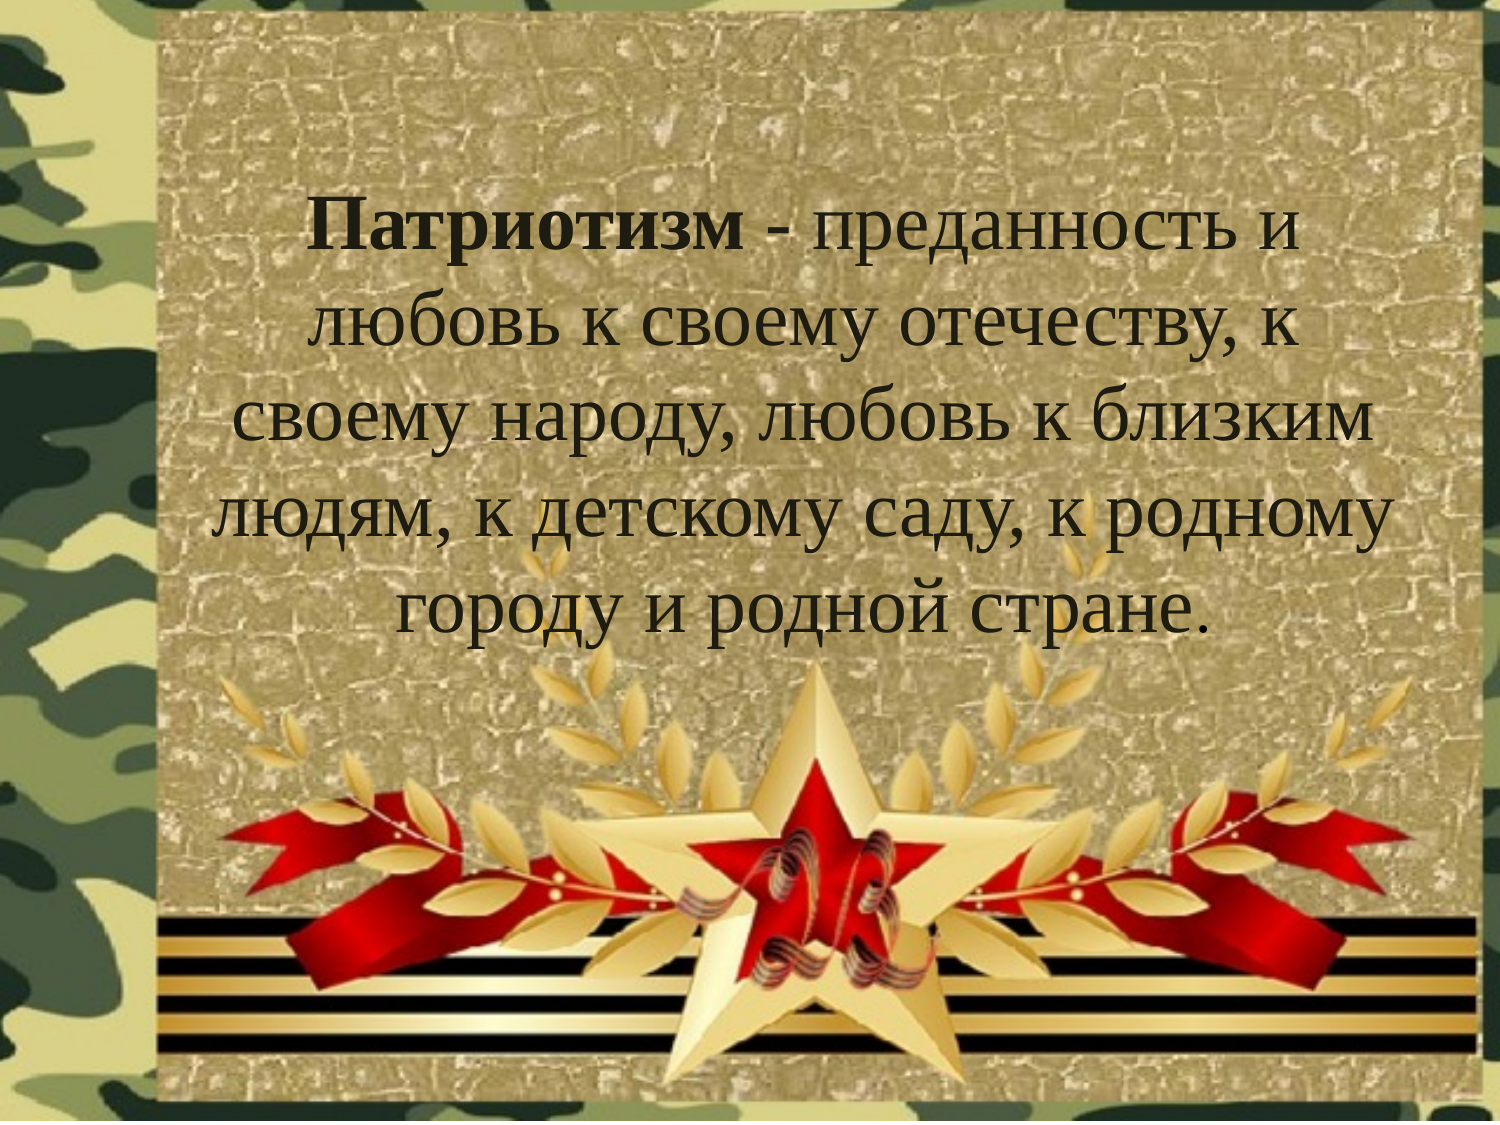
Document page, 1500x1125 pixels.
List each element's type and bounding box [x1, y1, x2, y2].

list [0, 0, 1500, 1121]
